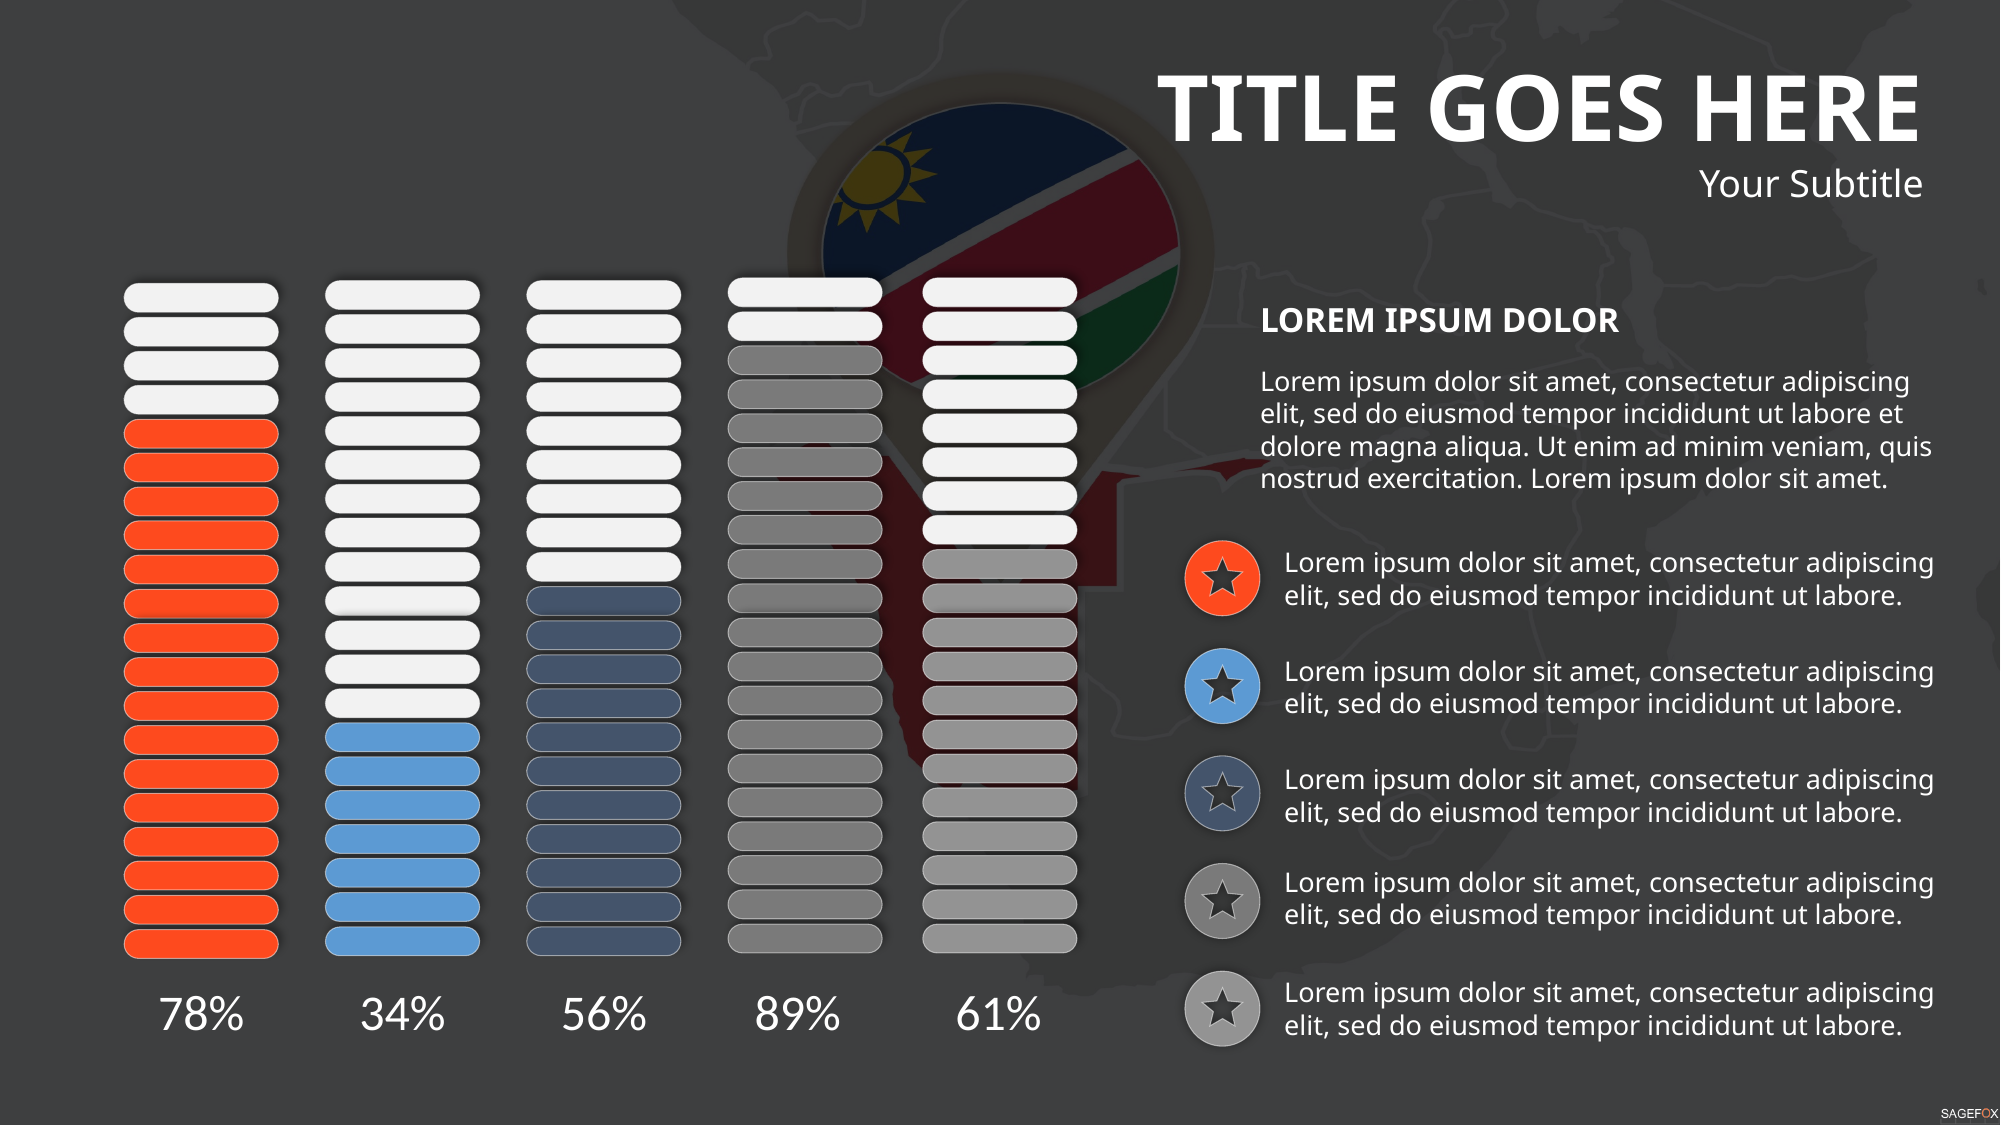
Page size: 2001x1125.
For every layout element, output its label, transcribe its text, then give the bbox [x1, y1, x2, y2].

text_box [921, 412, 1079, 444]
text_box 56% [526, 973, 681, 1048]
text_box [1183, 754, 1262, 832]
text_box 89% [720, 973, 875, 1048]
text_box [122, 928, 280, 960]
text_box [726, 310, 884, 342]
text_box LOREM IPSUM DOLOR Lorem ipsum dolor sit amet, consectetur adipiscing elit, sed do eiusmod tempor incididunt ut labore et dolore magna aliqua. Ut enim ad minim veniam, quis nostrud exercitation. Lorem ipsum dolor sit amet. [1245, 291, 1964, 502]
picture [1940, 0, 2001, 1125]
text_box [324, 789, 481, 821]
text_box [921, 854, 1079, 886]
text_box [324, 687, 481, 719]
text_box [525, 517, 682, 549]
text_box [122, 418, 280, 450]
text_box Lorem ipsum dolor sit amet, consectetur adipiscing elit, sed do eiusmod tempor incididunt ut labore. [1269, 857, 1989, 938]
text_box [324, 755, 481, 787]
text_box [726, 888, 884, 920]
text_box [122, 588, 280, 617]
text_box [324, 653, 481, 685]
text_box [726, 514, 884, 546]
text_box [726, 651, 884, 682]
text_box [324, 891, 481, 923]
text_box [525, 381, 682, 413]
text_box Lorem ipsum dolor sit amet, consectetur adipiscing elit, sed do eiusmod tempor incididunt ut labore. [1269, 537, 1989, 618]
text_box TITLE GOES HERE Your Subtitle [1035, 42, 1939, 212]
text_box [324, 721, 481, 753]
text_box [726, 480, 884, 512]
text_box [122, 826, 280, 858]
text_box Lorem ipsum dolor sit amet, consectetur adipiscing elit, sed do eiusmod tempor incididunt ut labore. [1269, 646, 1989, 727]
text_box [921, 617, 1079, 648]
text_box [122, 282, 280, 314]
text_box Lorem ipsum dolor sit amet, consectetur adipiscing elit, sed do eiusmod tempor incididunt ut labore. [1269, 755, 1989, 835]
text_box [525, 619, 682, 651]
text_box [324, 313, 481, 345]
text_box [122, 690, 280, 722]
text_box [921, 651, 1079, 682]
text_box [921, 888, 1079, 920]
text_box [921, 344, 1079, 376]
text_box [324, 517, 481, 549]
text_box 61% [921, 973, 1076, 1048]
text_box [726, 854, 884, 886]
text_box [525, 449, 682, 481]
text_box [921, 378, 1079, 410]
text_box [726, 446, 884, 478]
text_box [726, 276, 884, 308]
text_box 34% [325, 973, 480, 1048]
text_box [324, 449, 481, 481]
text_box [726, 582, 884, 612]
text_box [726, 923, 884, 954]
text_box [921, 719, 1079, 750]
text_box [122, 792, 280, 824]
text_box [921, 548, 1079, 580]
text_box [726, 753, 884, 784]
text_box [324, 381, 481, 413]
text_box [122, 316, 280, 348]
text_box [525, 721, 682, 753]
text_box [921, 446, 1079, 478]
text_box [921, 820, 1079, 852]
text_box [122, 350, 280, 382]
text_box [726, 617, 884, 648]
text_box [525, 755, 682, 787]
text_box [726, 820, 884, 852]
text_box [122, 554, 280, 585]
text_box [122, 452, 280, 483]
text_box [921, 480, 1079, 512]
text_box [122, 656, 280, 688]
text_box [726, 378, 884, 410]
text_box [525, 687, 682, 719]
text_box [525, 551, 682, 583]
text_box [726, 412, 884, 444]
text_box [525, 789, 682, 821]
text_box [921, 923, 1079, 954]
text_box [324, 279, 481, 311]
text_box [122, 860, 280, 891]
text_box [1183, 862, 1261, 940]
text_box [324, 823, 481, 855]
text_box [122, 519, 280, 551]
text_box [525, 585, 682, 614]
text_box [921, 753, 1079, 784]
text_box [122, 758, 280, 790]
text_box [921, 310, 1079, 342]
text_box [1183, 647, 1261, 725]
text_box [726, 786, 884, 818]
text_box [921, 514, 1079, 546]
text_box [525, 857, 682, 889]
text_box [324, 483, 481, 515]
text_box [324, 925, 481, 957]
text_box [921, 276, 1079, 308]
text_box [525, 313, 682, 345]
text_box [726, 344, 884, 376]
text_box 78% [124, 973, 279, 1048]
text_box [525, 347, 682, 379]
text_box [525, 891, 682, 923]
text_box [525, 823, 682, 855]
text_box [1183, 970, 1261, 1048]
text_box [726, 685, 884, 716]
text_box [726, 719, 884, 750]
text_box [324, 585, 481, 614]
text_box [525, 653, 682, 685]
text_box [122, 622, 280, 654]
text_box [921, 582, 1079, 611]
text_box [324, 857, 481, 889]
text_box [122, 894, 280, 926]
text_box [324, 415, 481, 447]
text_box [1183, 539, 1261, 617]
text_box [525, 415, 682, 447]
text_box [525, 925, 682, 957]
text_box [921, 685, 1079, 716]
text_box [921, 786, 1079, 818]
text_box [525, 483, 682, 515]
text_box [122, 486, 280, 517]
text_box [324, 347, 481, 379]
text_box [122, 384, 280, 416]
text_box [122, 724, 280, 756]
text_box Lorem ipsum dolor sit amet, consectetur adipiscing elit, sed do eiusmod tempor incididunt ut labore. [1269, 968, 1989, 1048]
text_box [726, 548, 884, 580]
text_box [324, 619, 481, 651]
text_box [324, 551, 481, 583]
text_box [525, 279, 682, 311]
